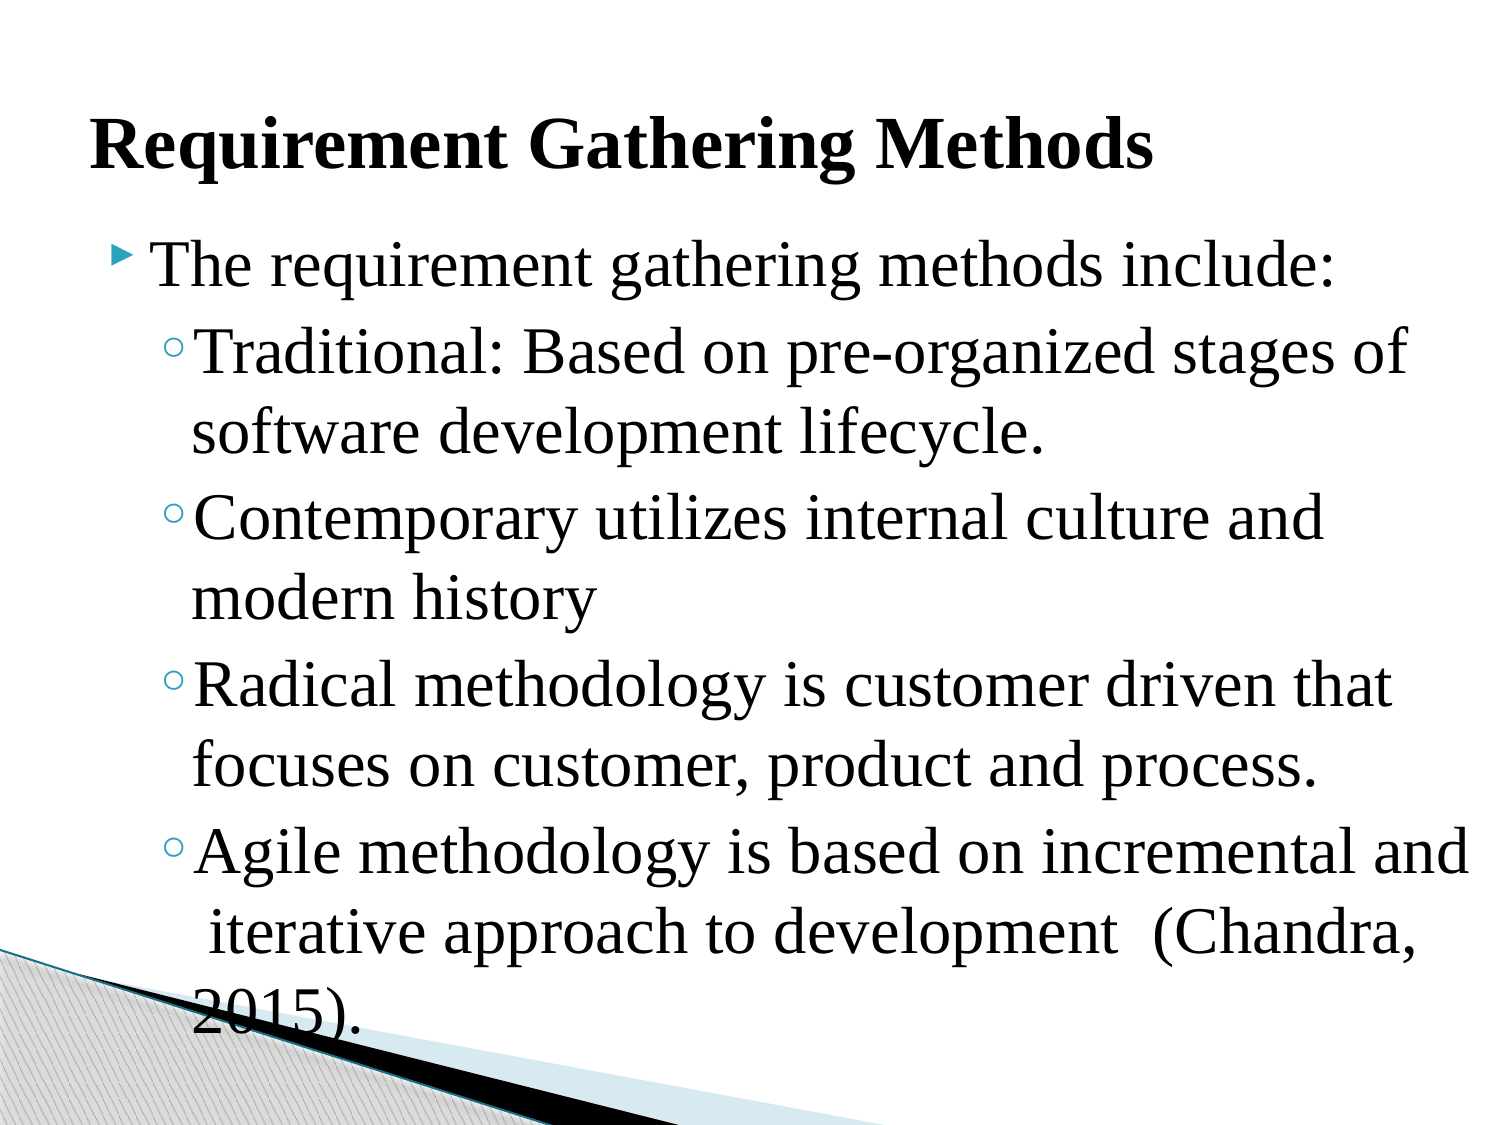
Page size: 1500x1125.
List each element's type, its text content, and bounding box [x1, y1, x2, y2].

title Requirement Gathering Methods [75, 45, 1425, 233]
list The requirement gathering methods include: Traditional: Based on pre-organized stages of software development lifecycle. Contemporary utilizes internal culture and modern history Radical methodology is customer driven that focuses on customer, product and process. Agile methodology is based on incremental and iterative approach to development (Chandra, 2015). [75, 212, 1500, 1050]
